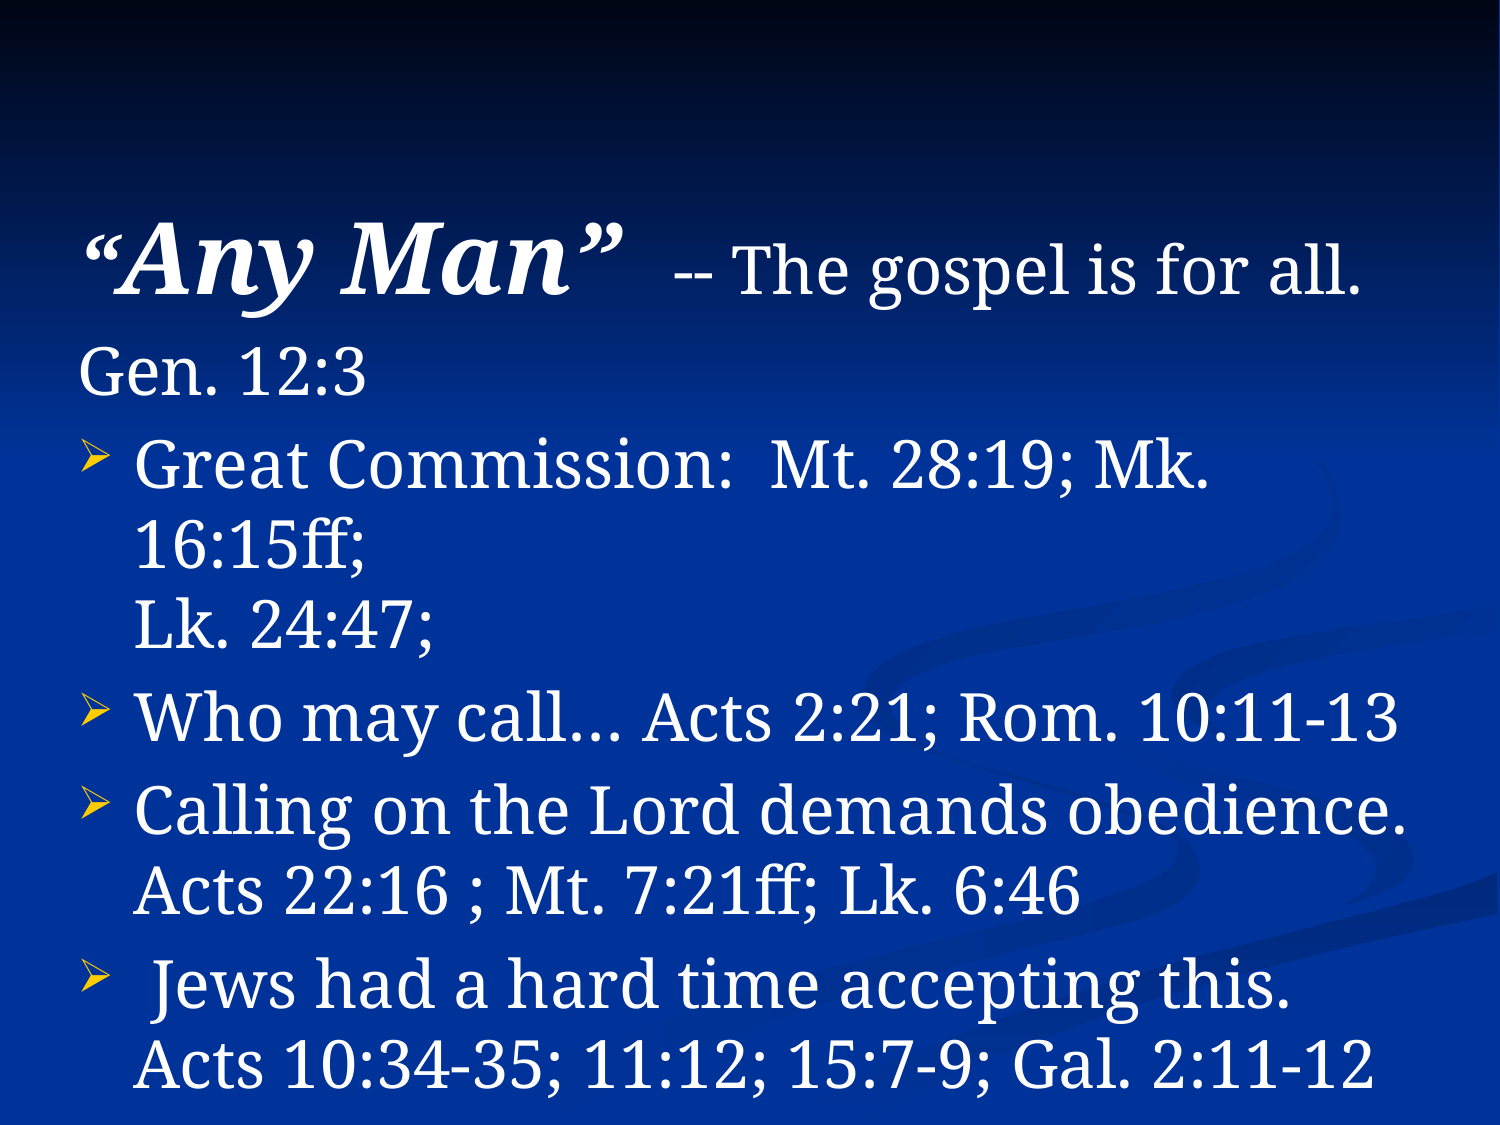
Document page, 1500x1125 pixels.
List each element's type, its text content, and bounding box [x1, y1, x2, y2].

list “Any Man” -- The gospel is for all. Gen. 12:3 Great Commission: Mt. 28:19; Mk. 16:15ff; Lk. 24:47; Who may call… Acts 2:21; Rom. 10:11-13 Calling on the Lord demands obedience. Acts 22:16 ; Mt. 7:21ff; Lk. 6:46 Jews had a hard time accepting this. Acts 10:34-35; 11:12; 15:7-9; Gal. 2:11-12 [62, 187, 1464, 1026]
